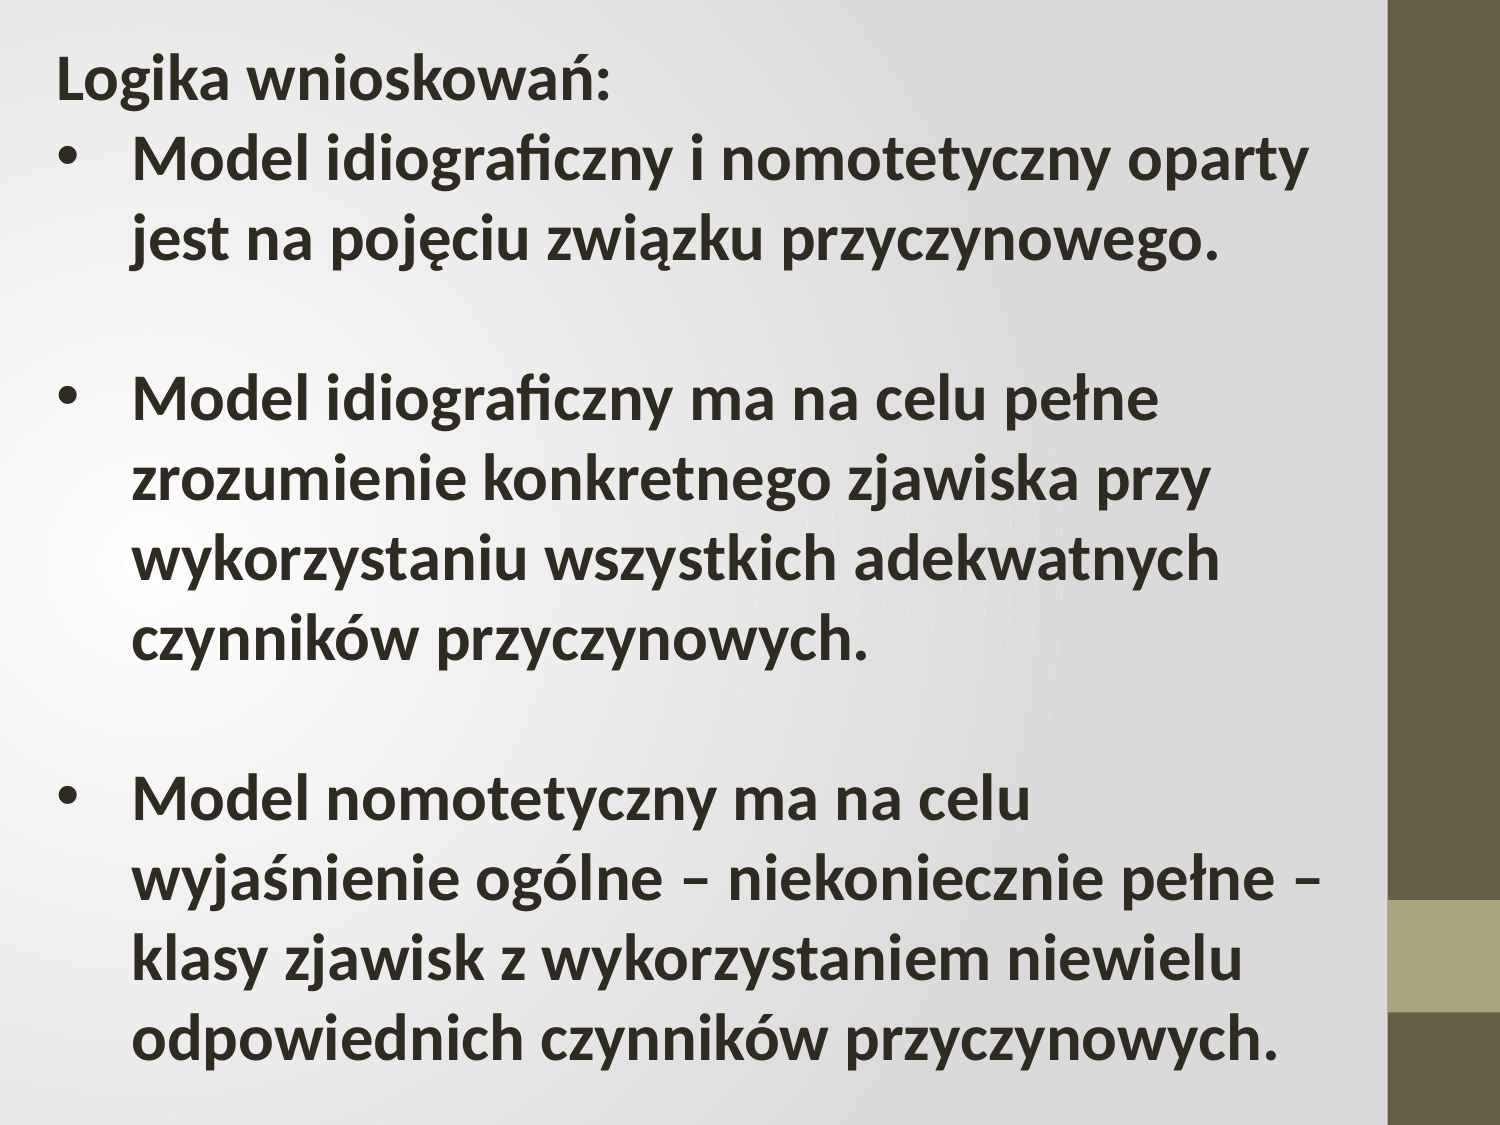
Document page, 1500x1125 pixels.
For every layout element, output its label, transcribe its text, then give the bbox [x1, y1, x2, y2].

text_box Logika wnioskowań: Model idiograficzny i nomotetyczny oparty jest na pojęciu związku przyczynowego. Model idiograficzny ma na celu pełne zrozumienie konkretnego zjawiska przy wykorzystaniu wszystkich adekwatnych czynników przyczynowych. Model nomotetyczny ma na celu wyjaśnienie ogólne – niekoniecznie pełne – klasy zjawisk z wykorzystaniem niewielu odpowiednich czynników przyczynowych. [41, 26, 1353, 1082]
